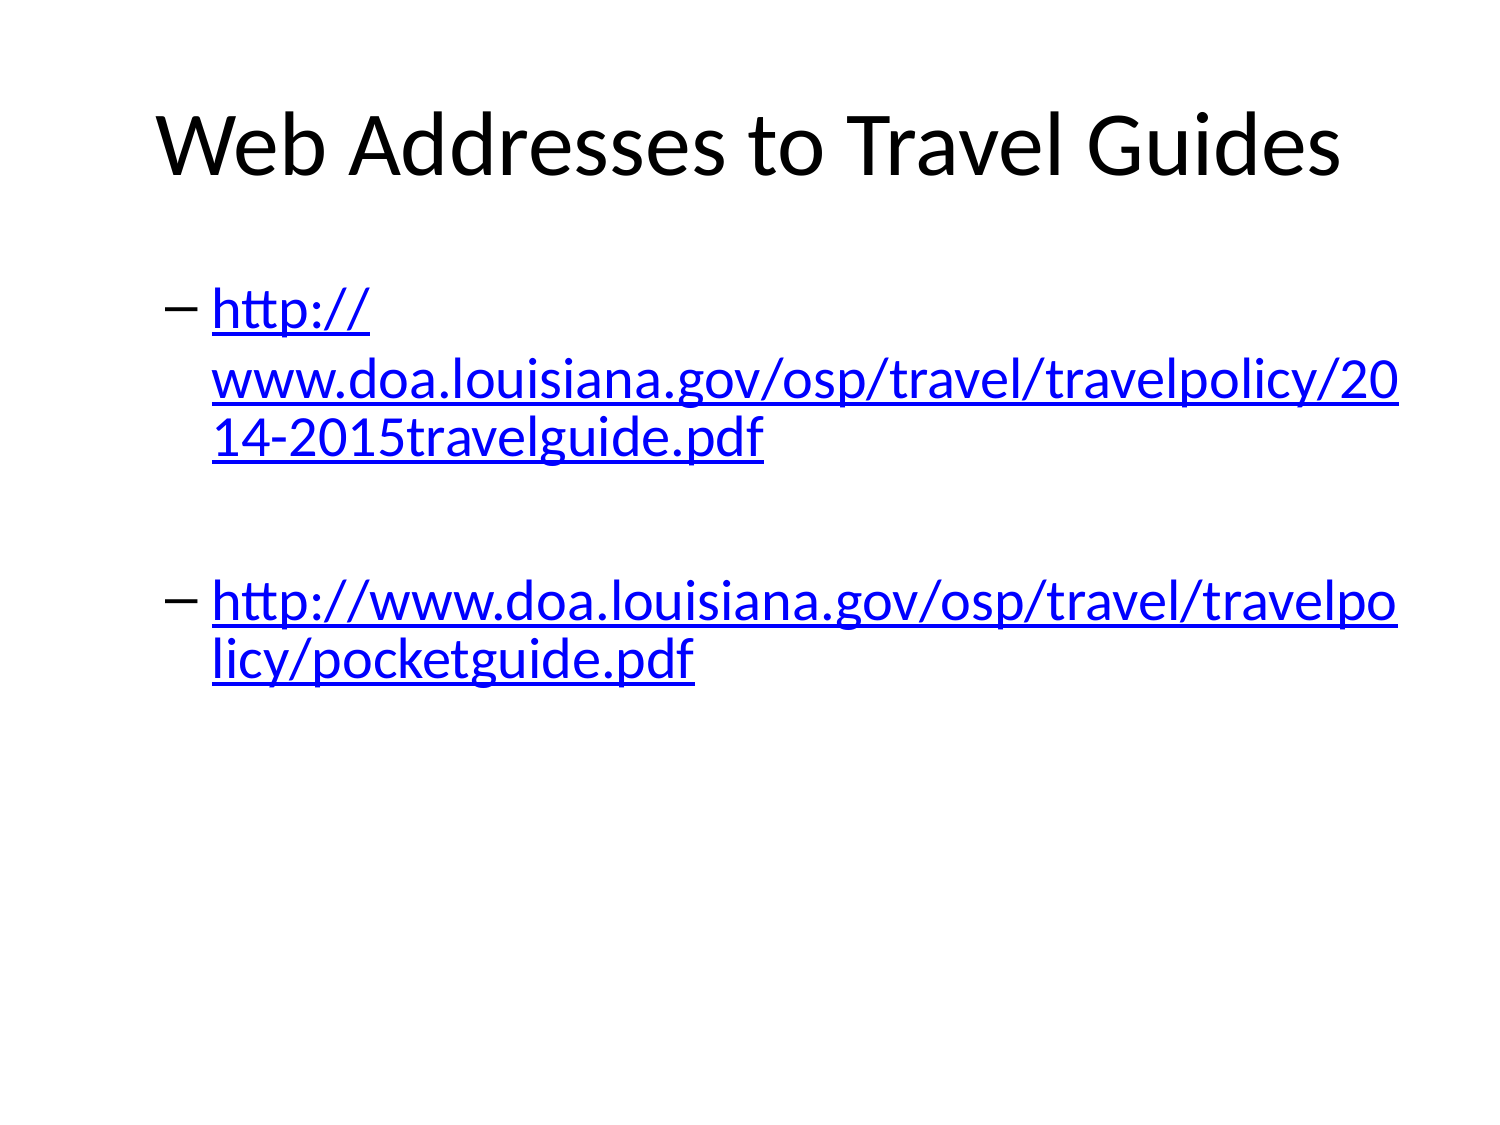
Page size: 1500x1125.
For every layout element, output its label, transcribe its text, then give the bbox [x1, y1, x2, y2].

list http://www.doa.louisiana.gov/osp/travel/travelpolicy/2014-2015travelguide.pdf http://www.doa.louisiana.gov/osp/travel/travelpolicy/pocketguide.pdf [75, 262, 1425, 1005]
title Web Addresses to Travel Guides [75, 45, 1425, 233]
